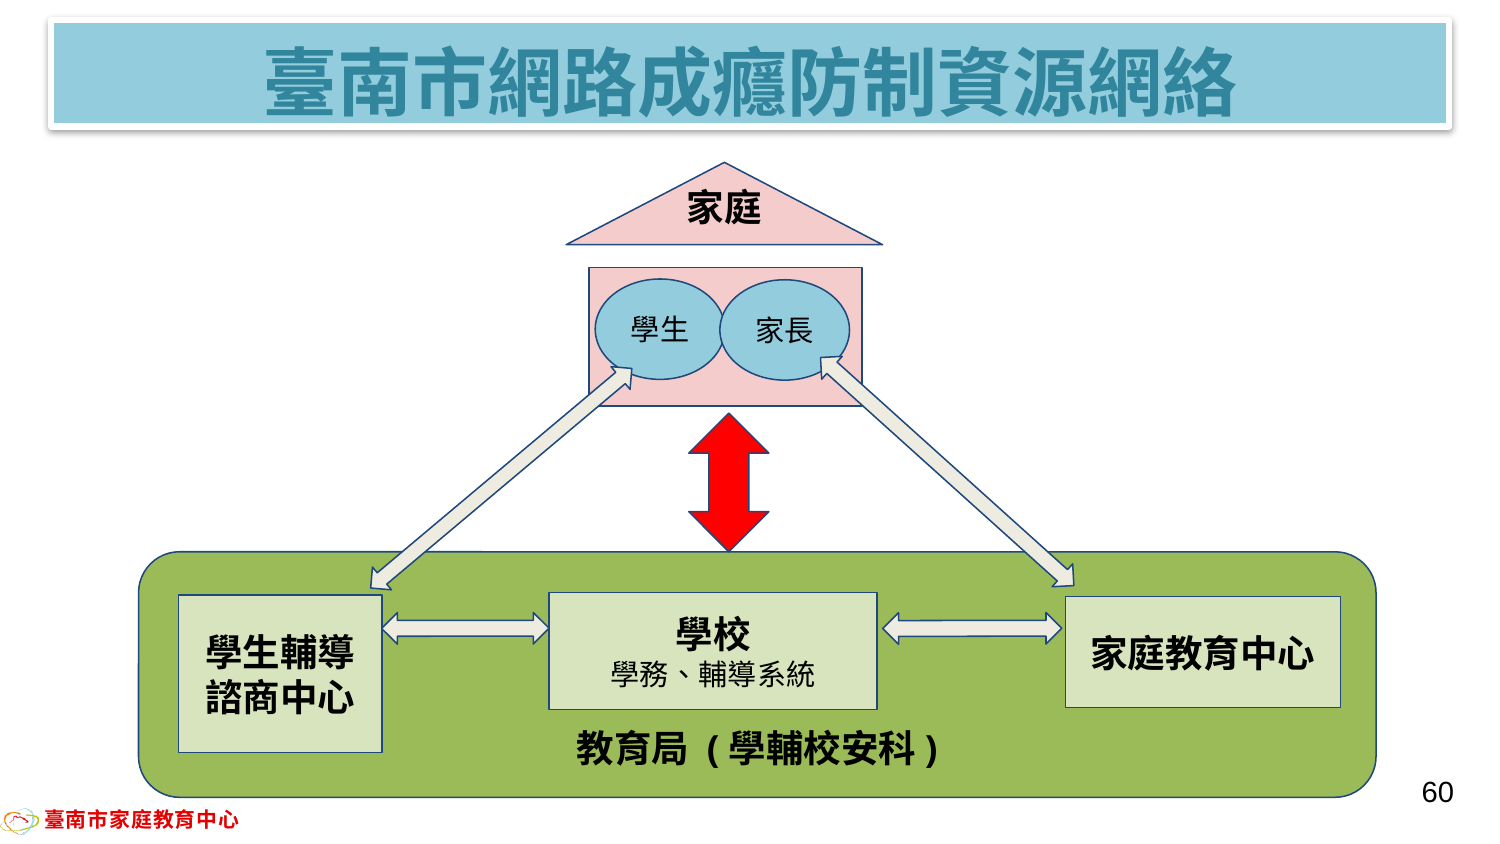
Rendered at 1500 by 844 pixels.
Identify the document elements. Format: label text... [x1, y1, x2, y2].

text_box 學生輔導諮商中心 [178, 594, 383, 753]
text_box 教育局 (學輔校安科) [138, 551, 1377, 798]
text_box 學校 學務、輔導系統 [549, 592, 878, 710]
text_box 家庭 [566, 162, 883, 245]
text_box [688, 413, 769, 552]
text_box [588, 267, 862, 394]
text_box [820, 356, 1074, 587]
text_box [381, 612, 550, 645]
text_box 學生 [595, 278, 722, 380]
text_box 臺南市家庭教育中心 [29, 799, 455, 840]
picture [0, 807, 39, 835]
text_box 家庭教育中心 [1065, 596, 1341, 708]
slide_number 60 [1406, 758, 1497, 824]
text_box [370, 366, 632, 590]
text_box [882, 612, 1062, 645]
text_box 家長 [719, 279, 850, 381]
title 臺南市網路成癮防制資源網絡 [48, 17, 1452, 130]
text_box [599, 346, 862, 407]
